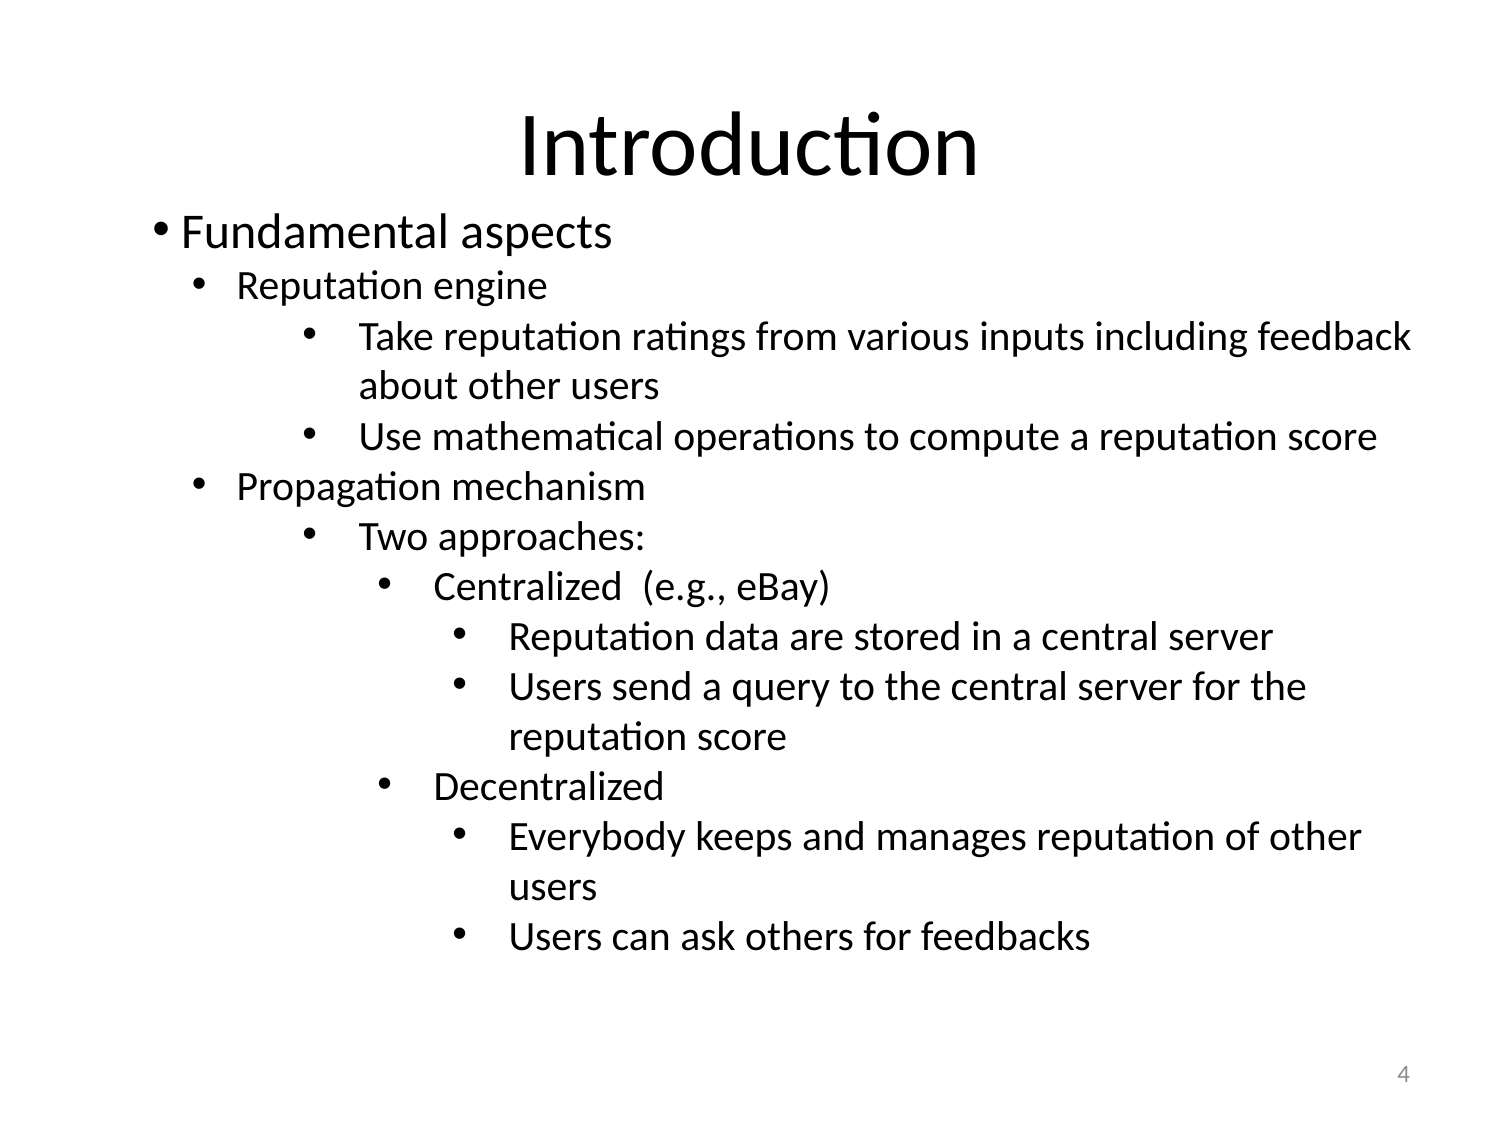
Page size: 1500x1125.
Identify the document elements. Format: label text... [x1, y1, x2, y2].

title Introduction [75, 45, 1425, 233]
text_box Fundamental aspects Reputation engine Take reputation ratings from various inputs including feedback about other users Use mathematical operations to compute a reputation score Propagation mechanism Two approaches: Centralized (e.g., eBay) Reputation data are stored in a central server Users send a query to the central server for the reputation score Decentralized Everybody keeps and manages reputation of other users Users can ask others for feedbacks [137, 190, 1438, 1016]
slide_number 4 [1074, 1042, 1425, 1103]
